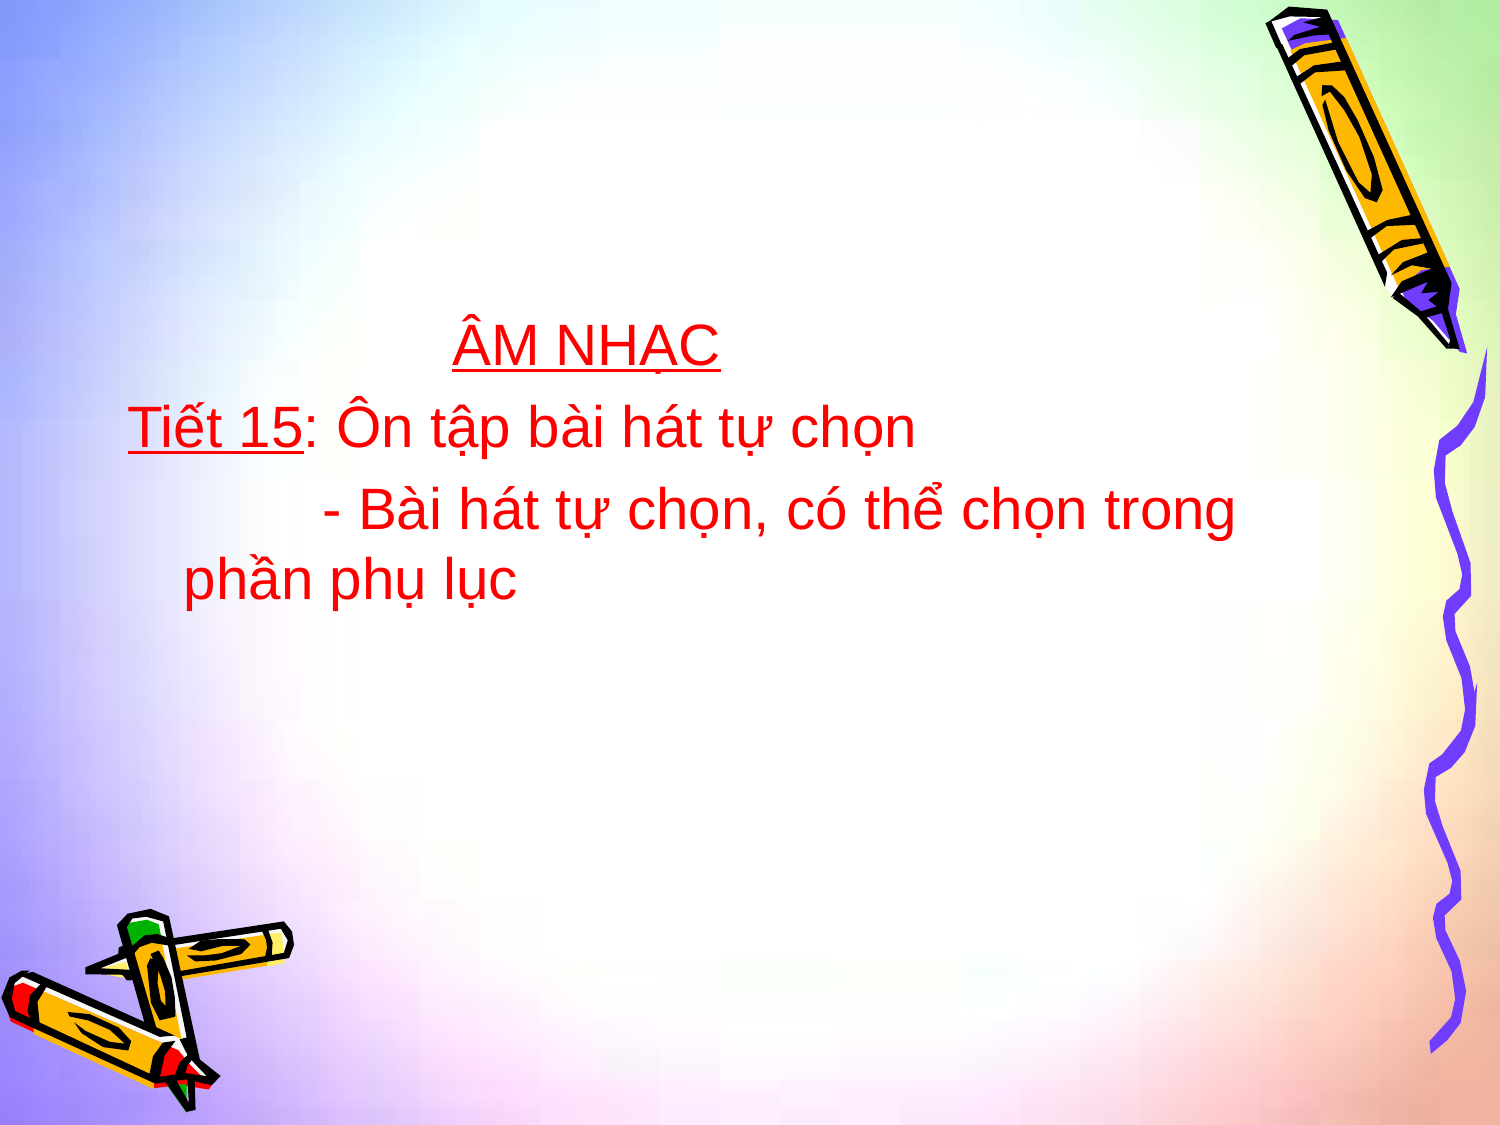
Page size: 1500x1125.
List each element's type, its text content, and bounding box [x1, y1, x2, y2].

list ÂM NHẠC Tiết 15: Ôn tập bài hát tự chọn - Bài hát tự chọn, có thể chọn trong phần phụ lục [112, 299, 1376, 901]
picture [0, 0, 1500, 1125]
